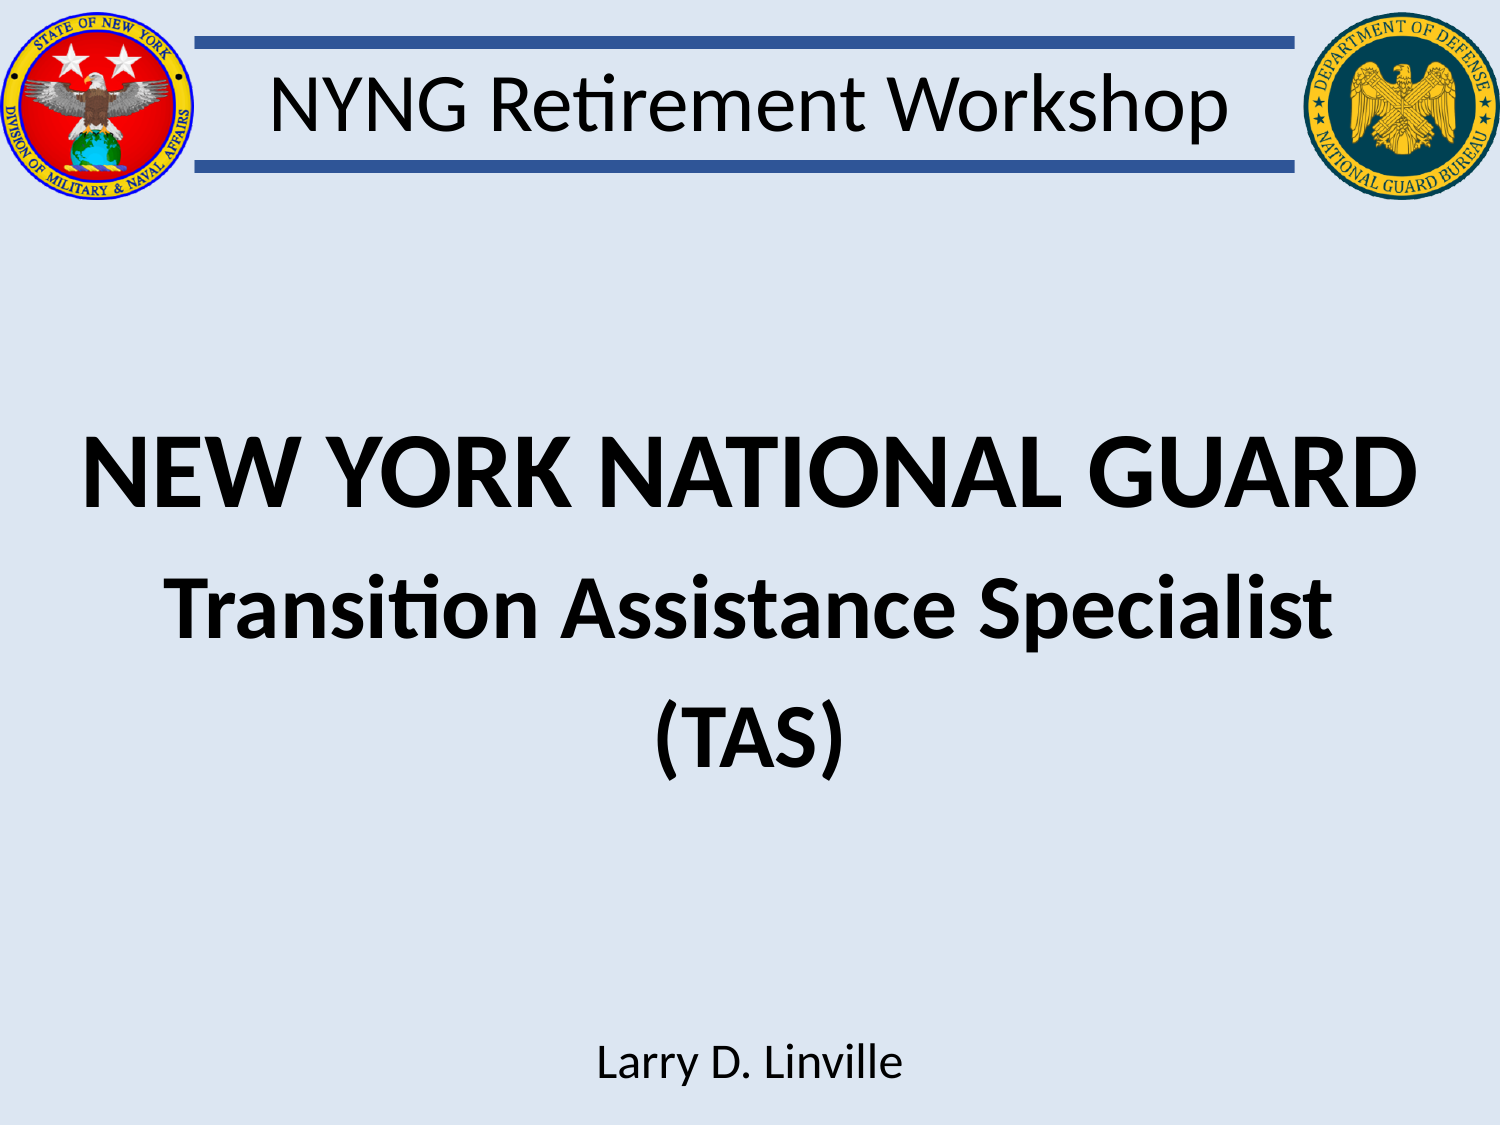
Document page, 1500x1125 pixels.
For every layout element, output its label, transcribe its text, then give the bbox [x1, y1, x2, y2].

picture [0, 12, 1389, 200]
picture [1309, 17, 1495, 195]
list NEW YORK NATIONAL GUARD Transition Assistance Specialist (TAS) Larry D. Linville [55, 249, 1445, 946]
picture [1414, 12, 1500, 90]
picture [1419, 123, 1500, 200]
title NYNG Retirement Workshop [200, 4, 1300, 192]
